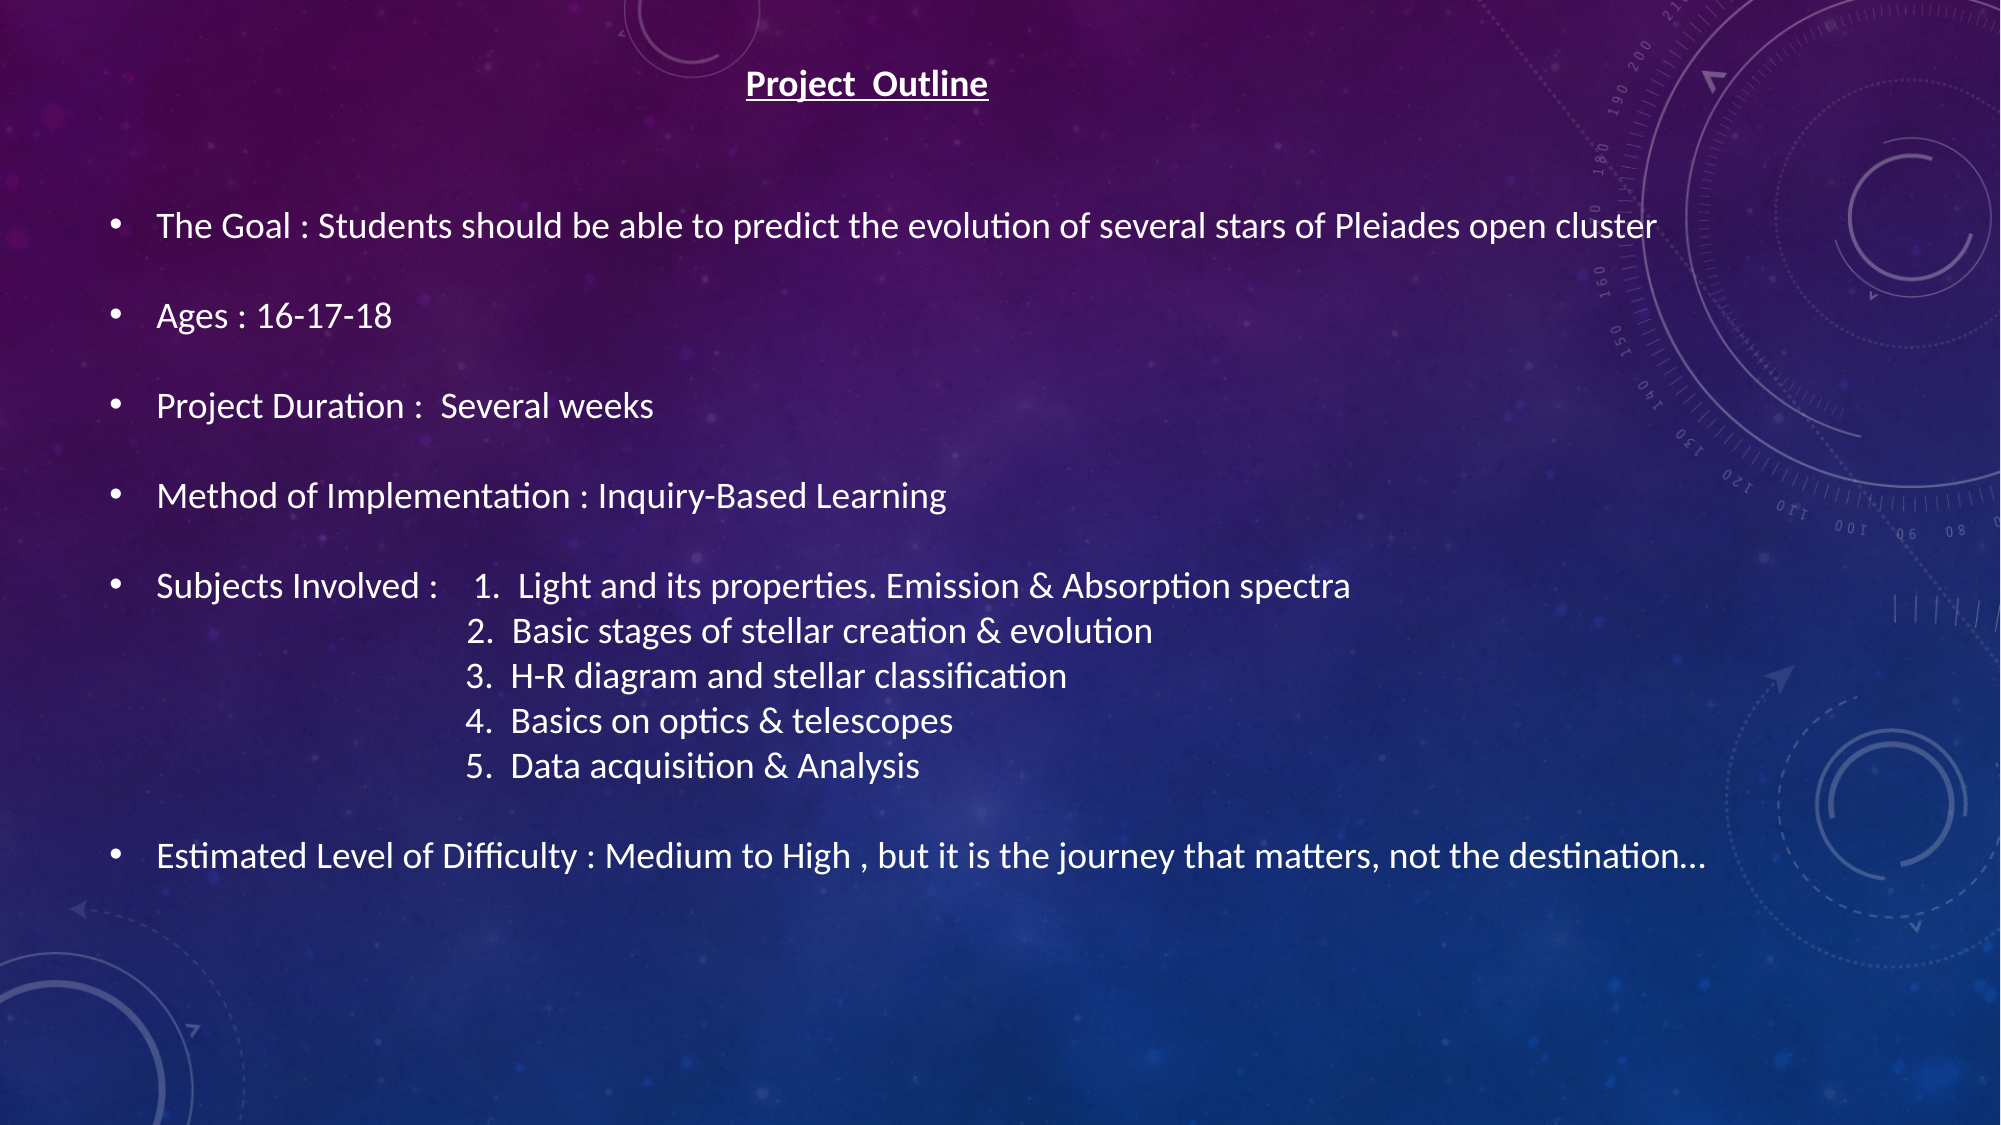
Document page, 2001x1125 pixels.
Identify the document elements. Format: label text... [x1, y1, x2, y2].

text_box The Goal : Students should be able to predict the evolution of several stars of Pleiades open cluster Ages : 16-17-18 Project Duration : Several weeks Method of Implementation : Inquiry-Based Learning Subjects Involved : 1. Light and its properties. Emission & Absorption spectra 2. Basic stages of stellar creation & evolution 3. H-R diagram and stellar classification 4. Basics on optics & telescopes 5. Data acquisition & Analysis Estimated Level of Difficulty : Medium to High , but it is the journey that matters, not the destination… [94, 193, 1957, 928]
text_box Project Outline [731, 51, 1025, 112]
picture [0, 0, 2001, 1125]
